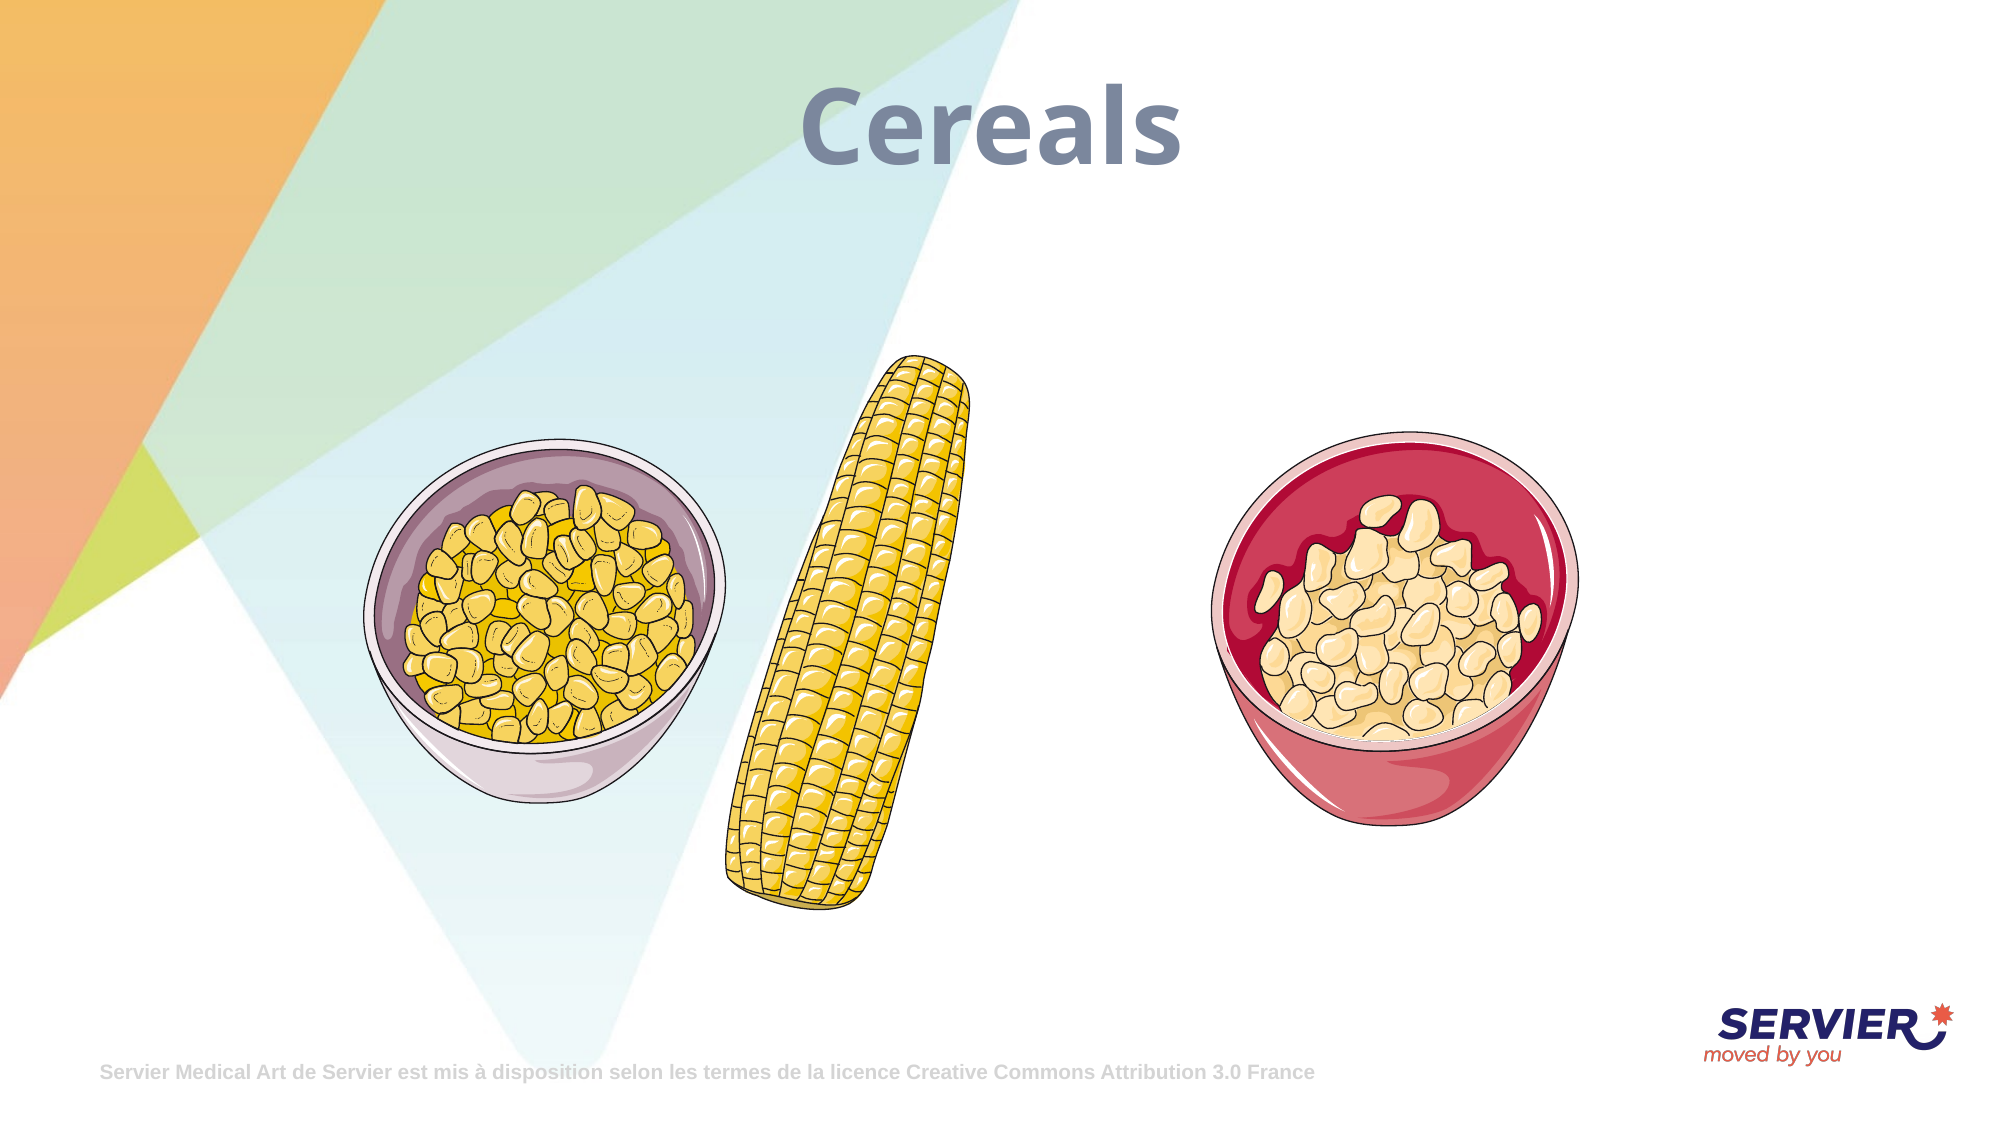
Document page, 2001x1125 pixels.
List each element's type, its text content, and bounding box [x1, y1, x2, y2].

title Cereals [54, 12, 1926, 232]
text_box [359, 438, 717, 804]
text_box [722, 342, 977, 918]
picture [0, 0, 2001, 1125]
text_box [1207, 431, 1584, 826]
